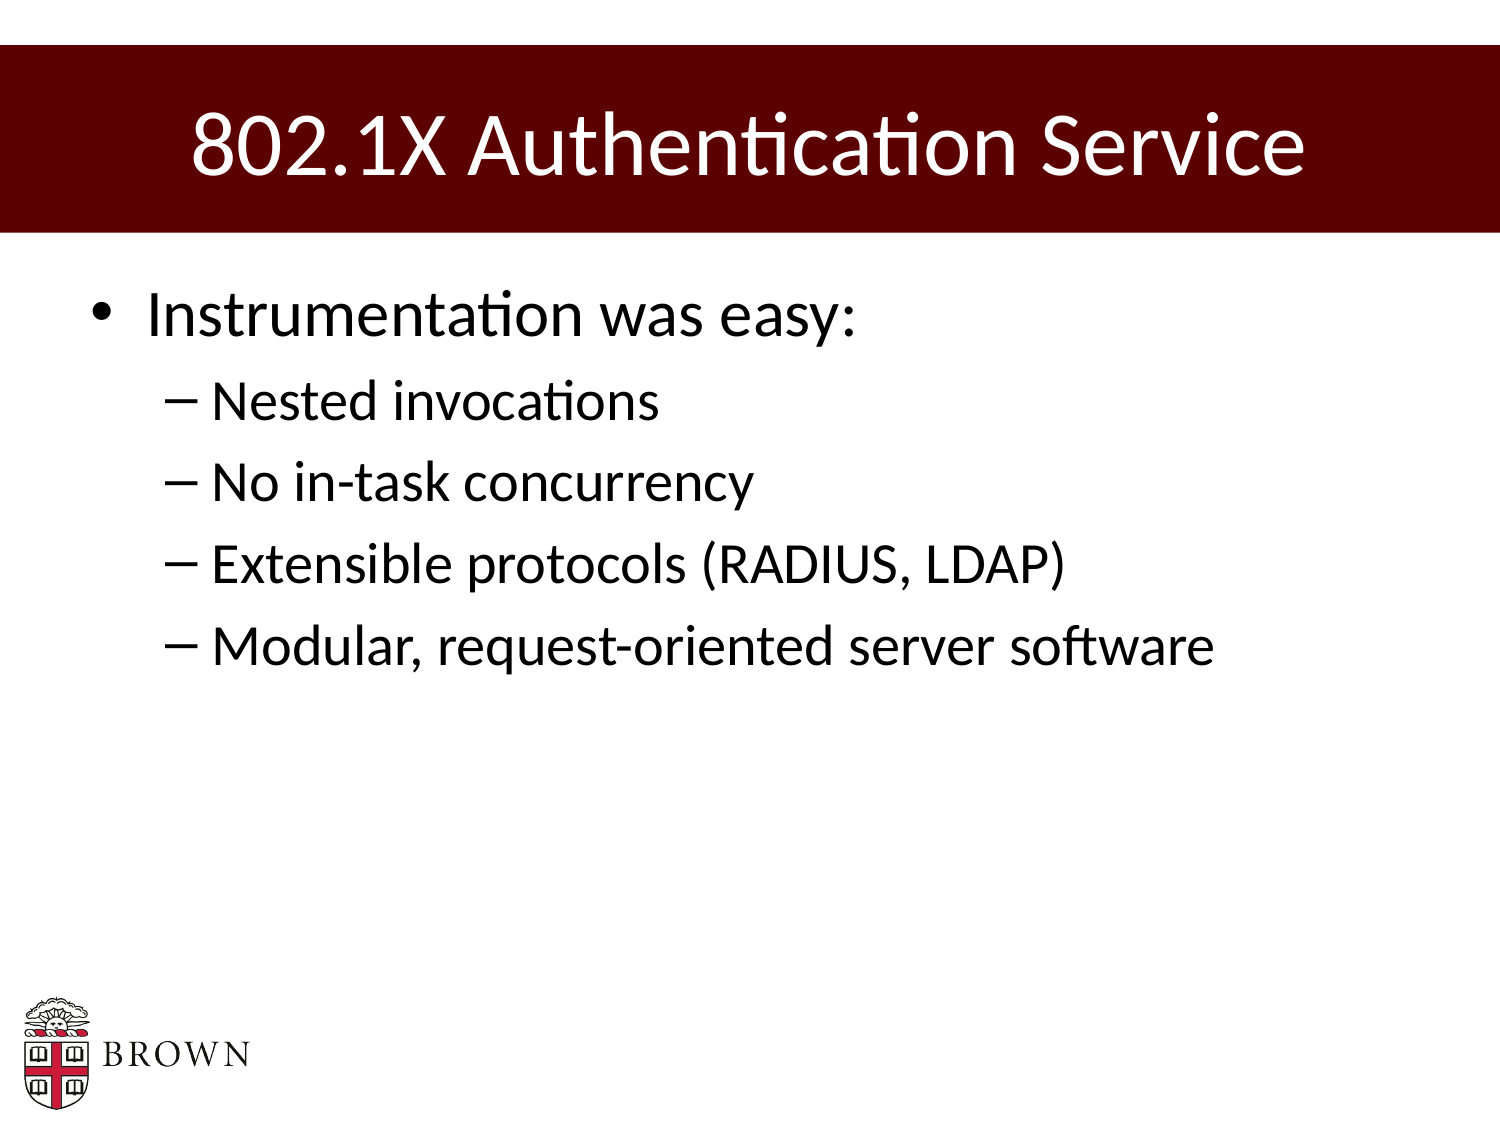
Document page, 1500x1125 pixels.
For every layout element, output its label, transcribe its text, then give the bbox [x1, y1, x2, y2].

title 802.1X Authentication Service [0, 45, 1500, 233]
list Instrumentation was easy: Nested invocations No in-task concurrency Extensible protocols (RADIUS, LDAP) Modular, request-oriented server software [75, 262, 1425, 1005]
picture [24, 996, 250, 1110]
